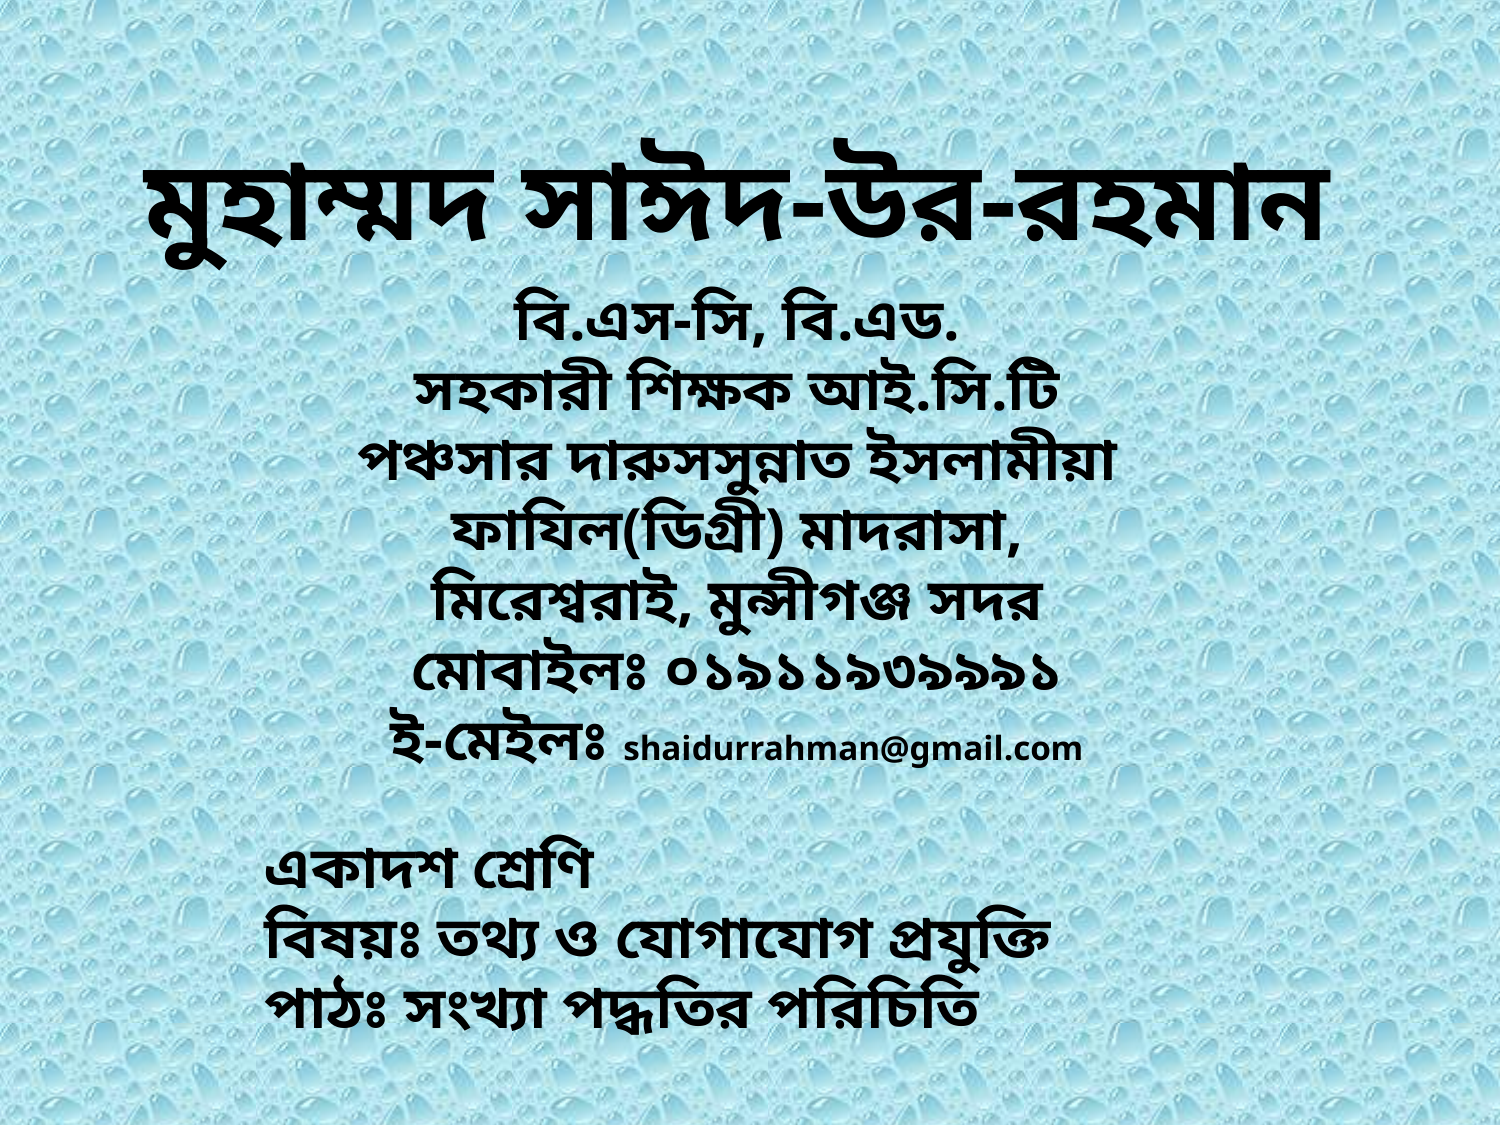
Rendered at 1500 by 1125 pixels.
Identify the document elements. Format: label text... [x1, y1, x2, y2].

picture [0, 0, 1500, 1125]
subtitle বি.এস-সি, বি.এড. সহকারী শিক্ষক আই.সি.টি পঞ্চসার দারুসসুন্নাত ইসলামীয়া ফাযিল(ডিগ্রী) মাদরাসা, মিরেশ্বরাই, মুন্সীগঞ্জ সদর মোবাইলঃ ০১৯১১৯৩৯৯৯১ ই-মেইলঃ shaidurrahman@gmail.com [212, 275, 1263, 713]
title মুহাম্মদ সাঈদ-উর-রহমান [99, 75, 1375, 317]
text_box একাদশ শ্রেণি বিষয়ঃ তথ্য ও যোগাযোগ প্রযুক্তি পাঠঃ সংখ্যা পদ্ধতির পরিচিতি [249, 822, 1275, 1048]
